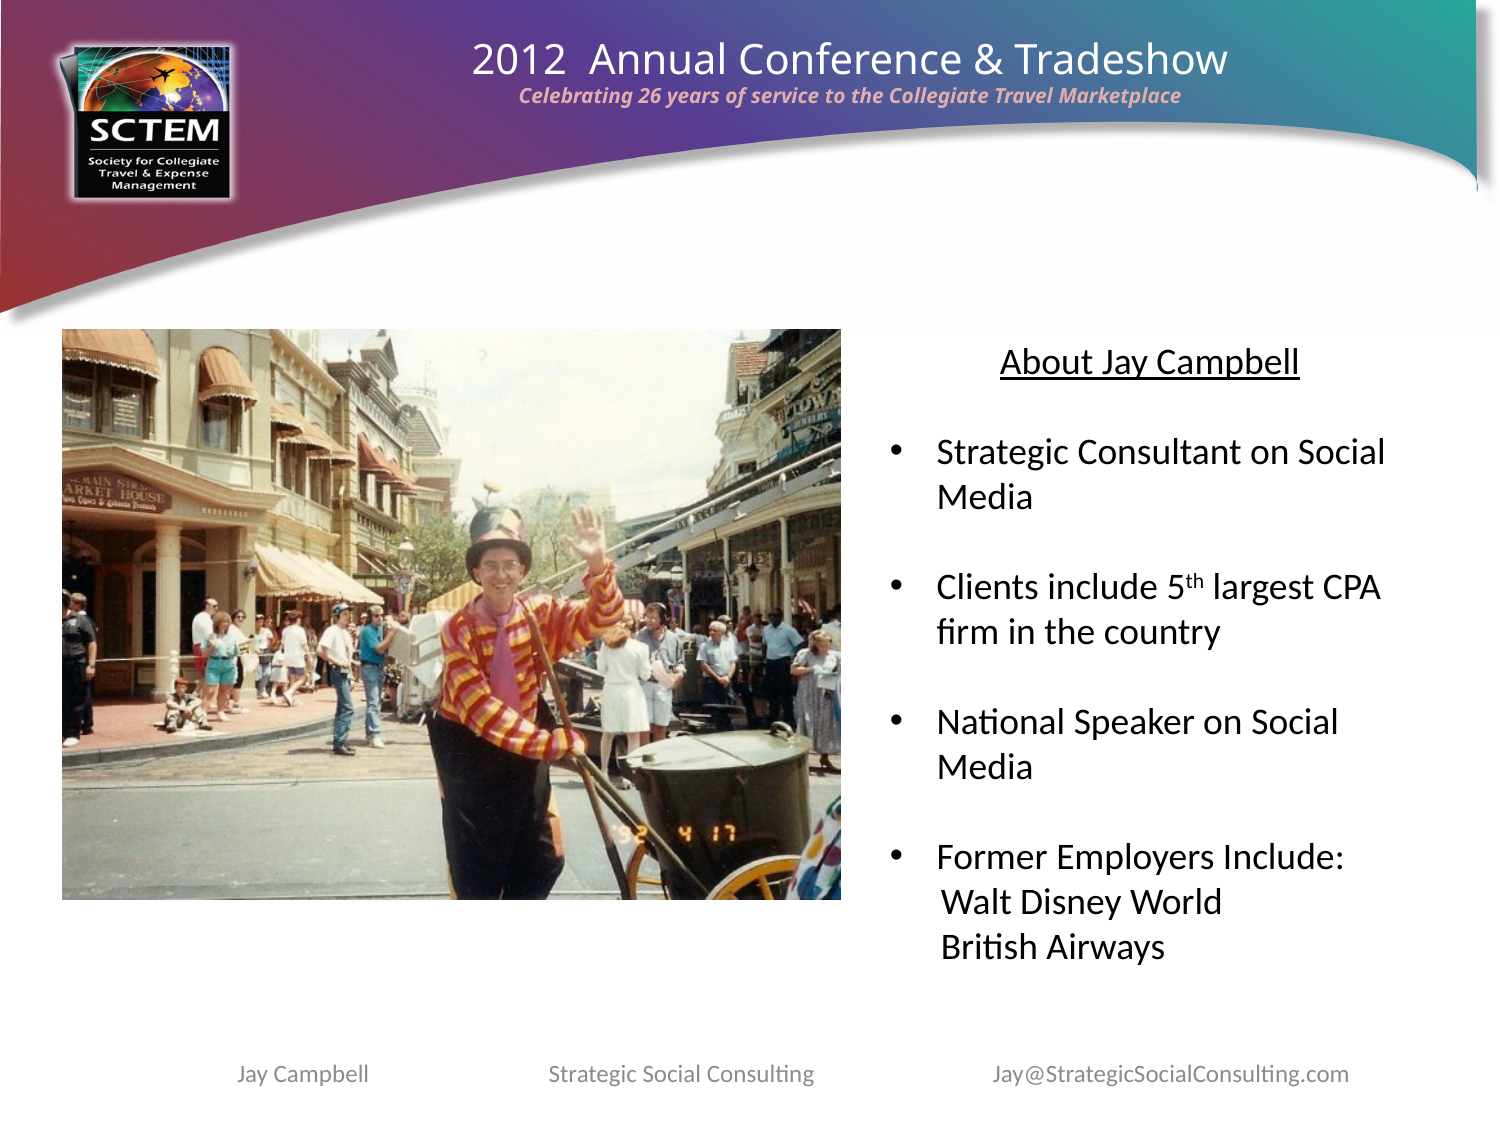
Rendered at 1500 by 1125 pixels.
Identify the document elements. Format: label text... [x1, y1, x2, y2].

footer Jay Campbell Strategic Social Consulting Jay@StrategicSocialConsulting.com [162, 1042, 1425, 1103]
text_box About Jay Campbell Strategic Consultant on Social Media Clients include 5th largest CPA firm in the country National Speaker on Social Media Former Employers Include: Walt Disney World British Airways [875, 339, 1425, 975]
picture [0, 0, 1500, 901]
